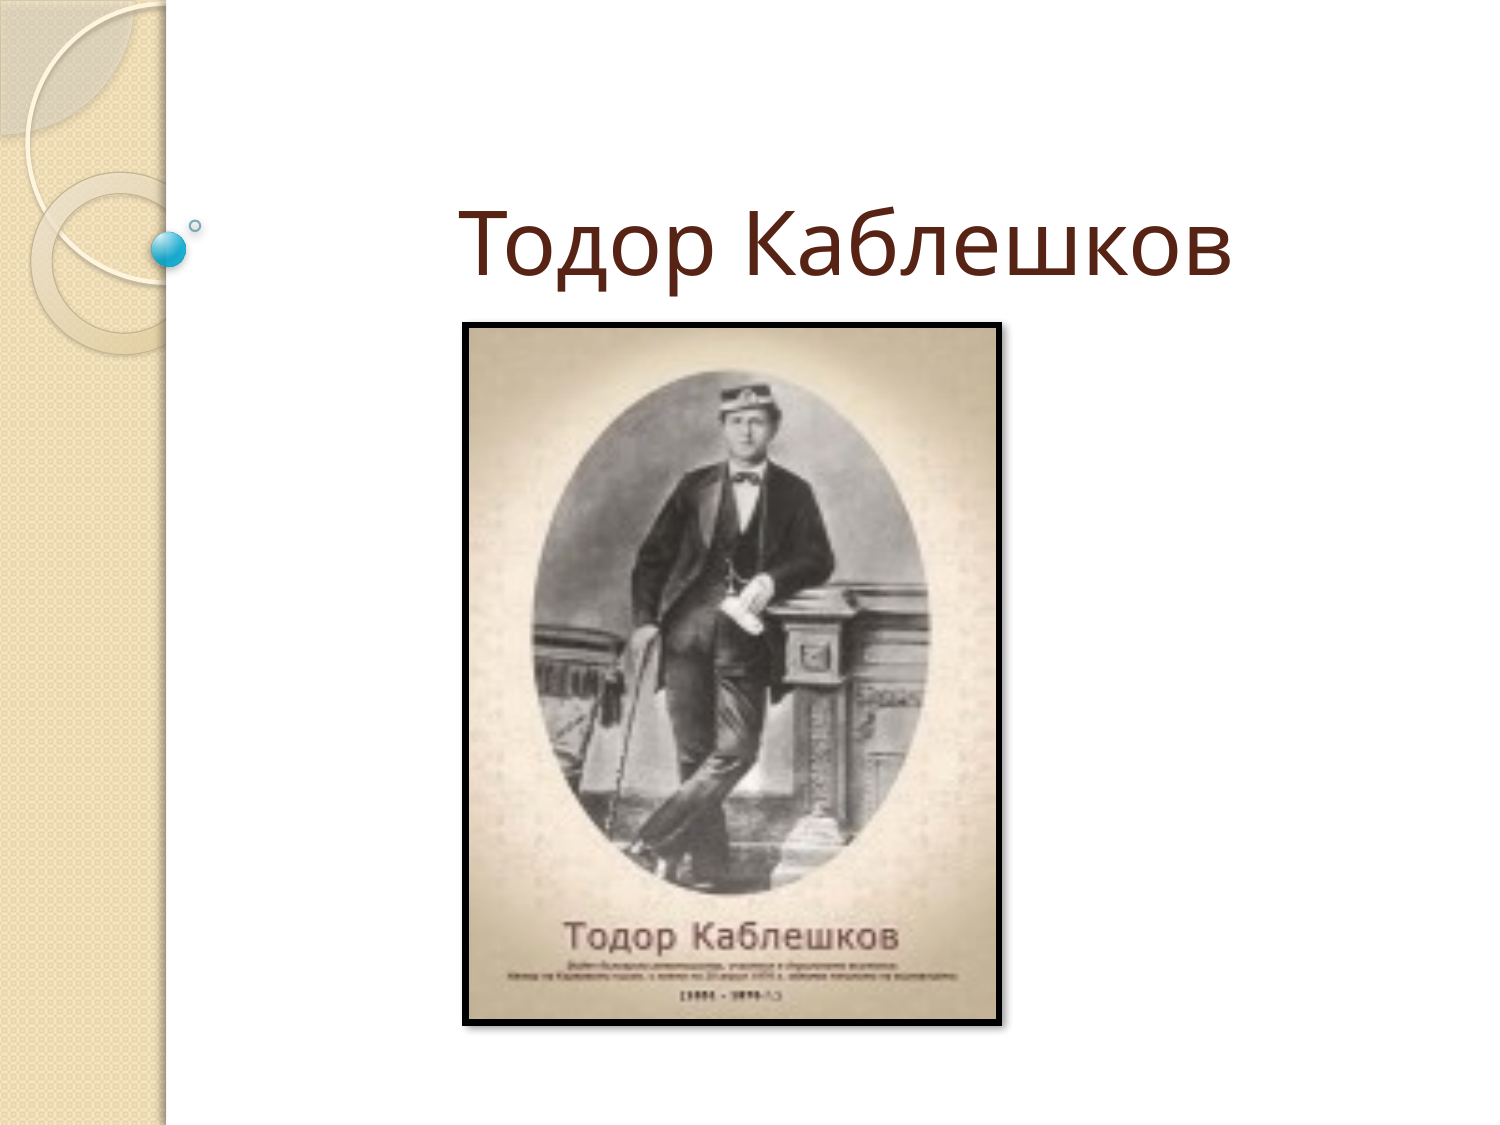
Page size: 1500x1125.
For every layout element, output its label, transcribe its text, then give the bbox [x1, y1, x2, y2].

picture [468, 327, 997, 1020]
title Тодор Каблешков [234, 59, 1450, 301]
